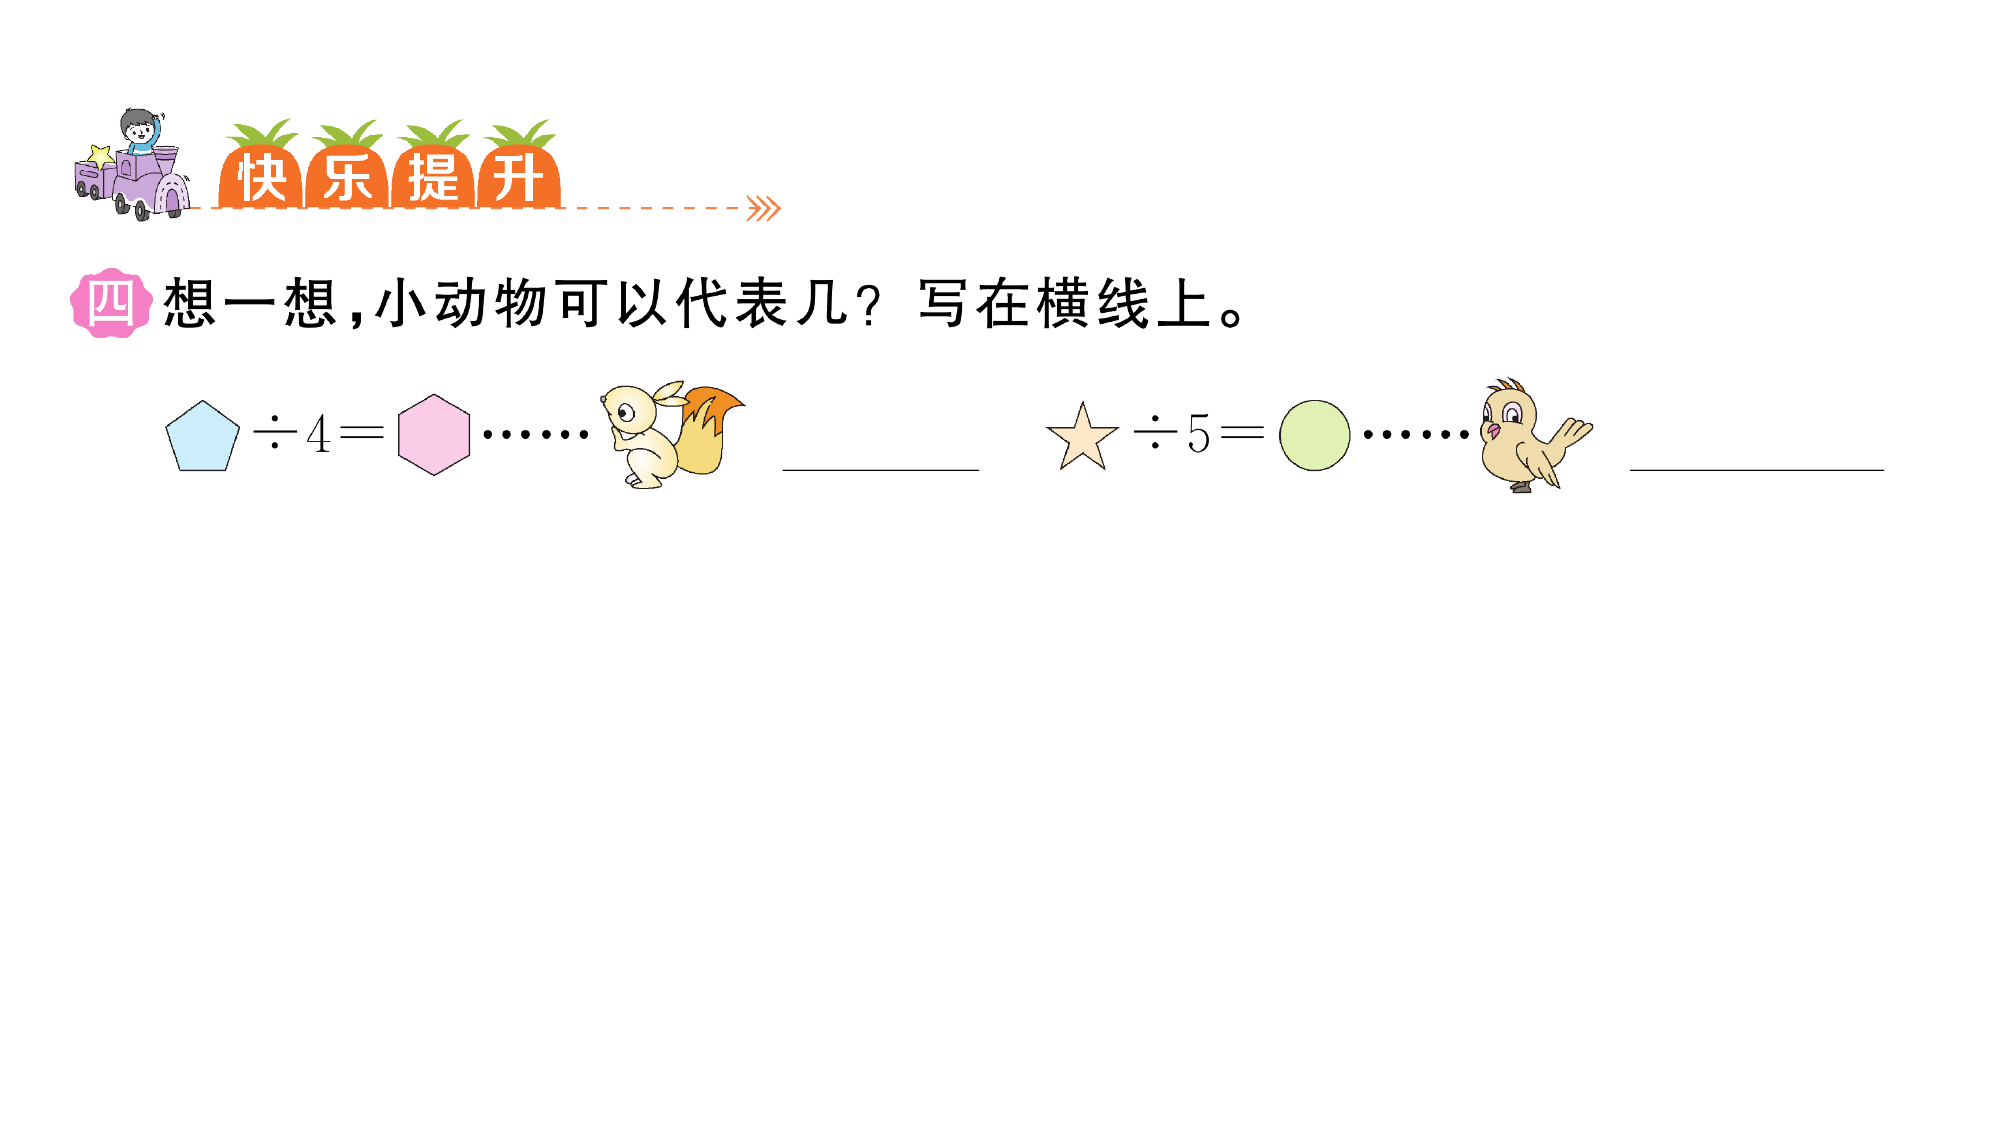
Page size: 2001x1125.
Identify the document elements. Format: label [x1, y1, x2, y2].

picture [66, 89, 1957, 506]
